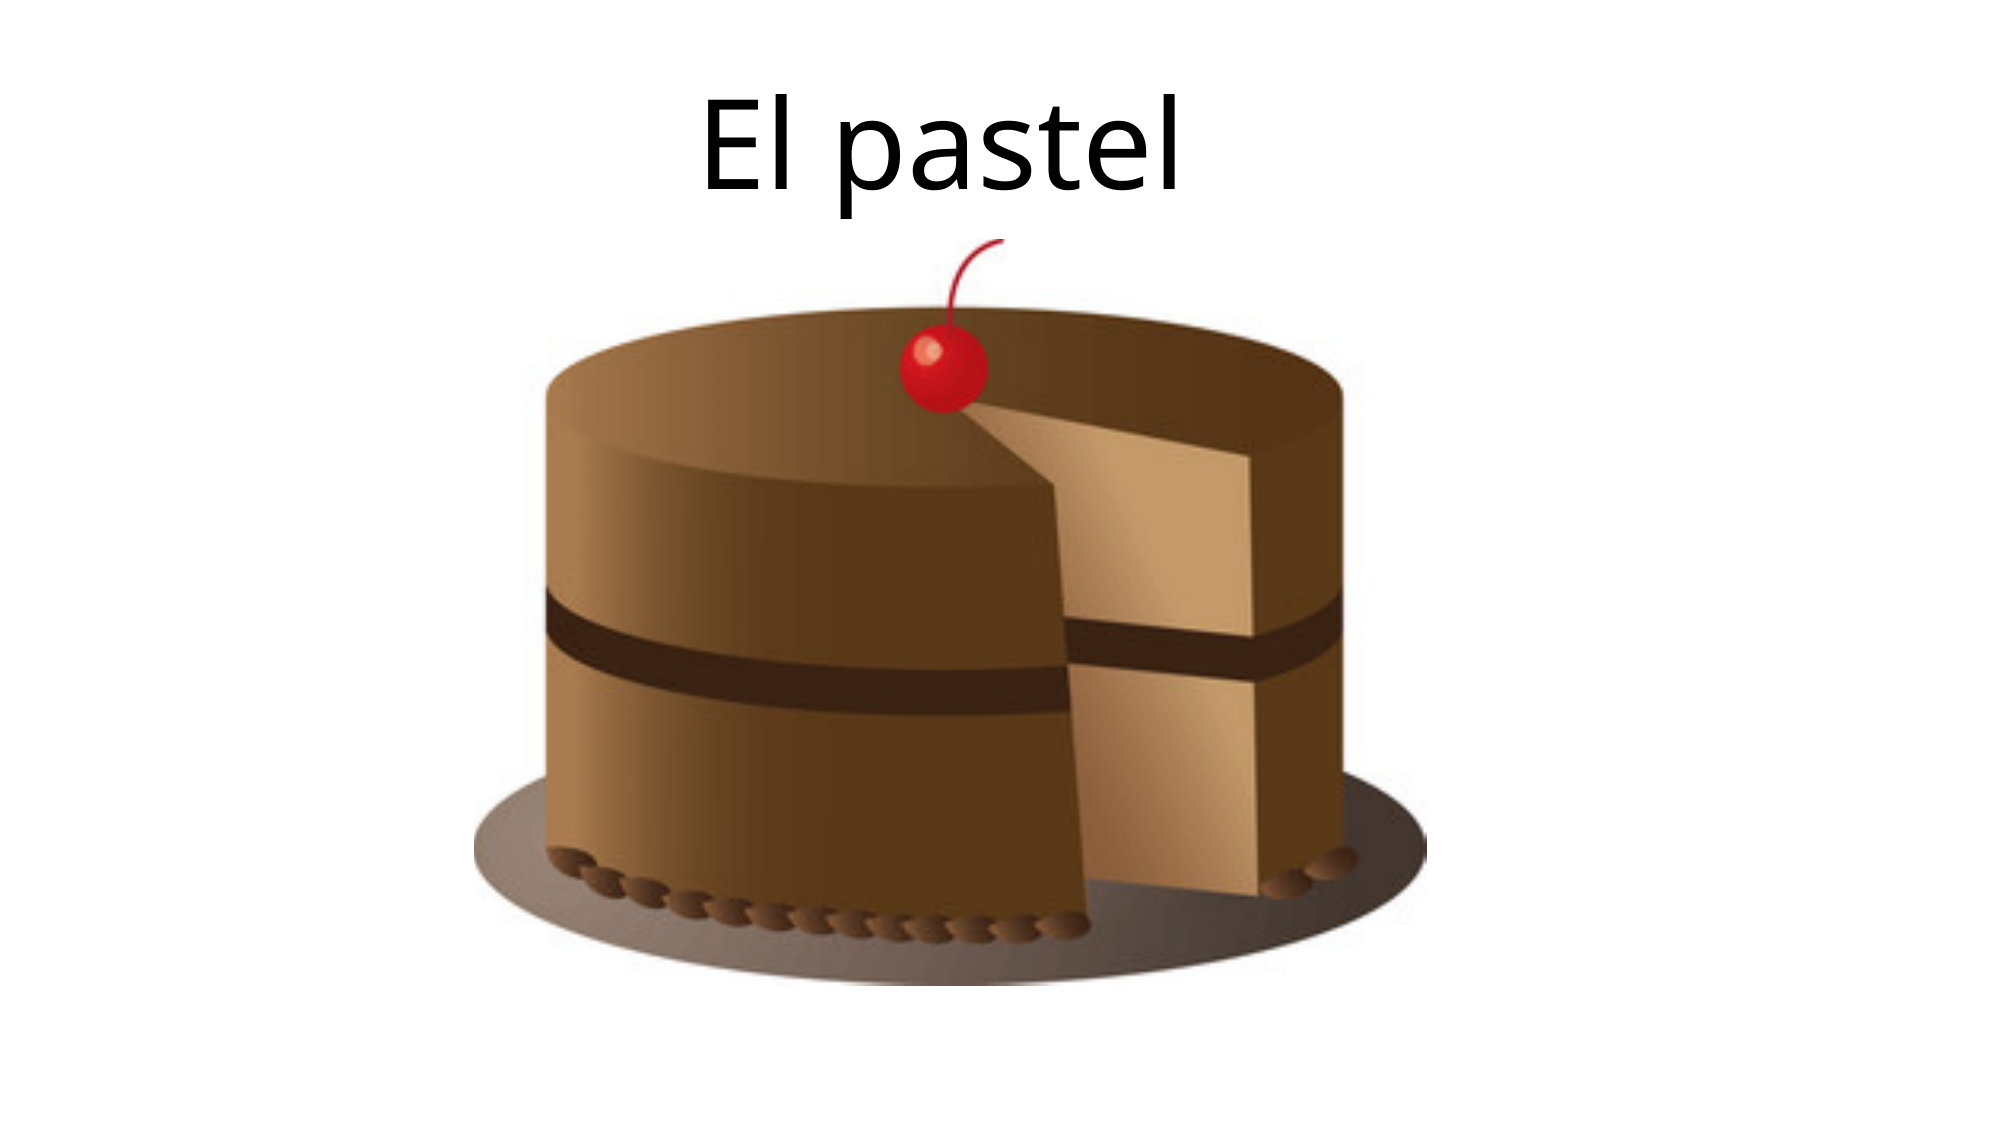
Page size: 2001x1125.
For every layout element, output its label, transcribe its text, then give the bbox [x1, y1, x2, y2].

text_box El pastel [445, 56, 1437, 222]
picture [474, 239, 1427, 986]
